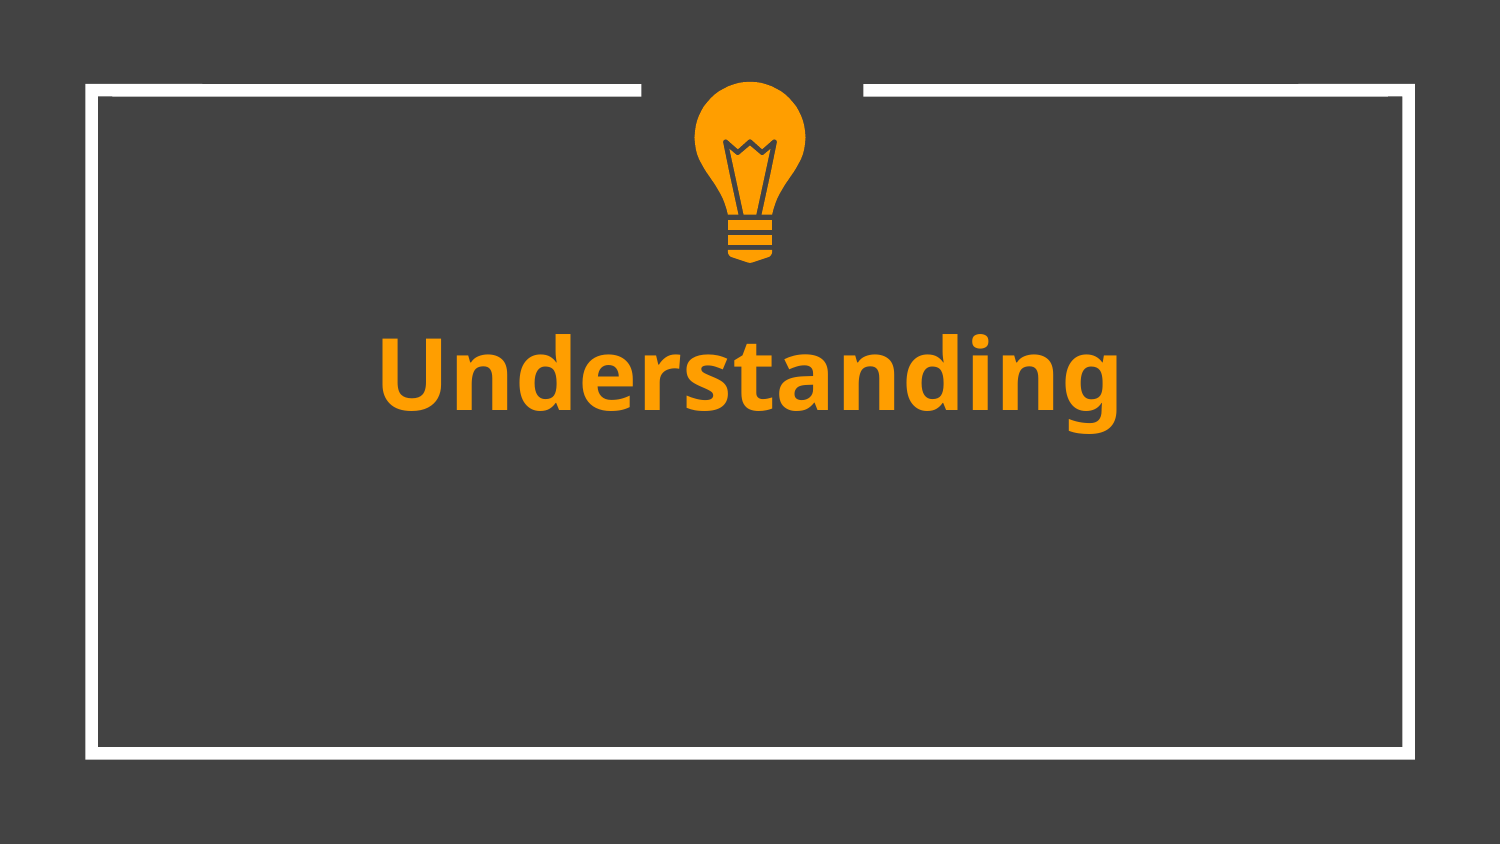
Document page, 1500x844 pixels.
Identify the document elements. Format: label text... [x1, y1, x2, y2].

title Understanding [263, 295, 1237, 487]
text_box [694, 81, 806, 264]
